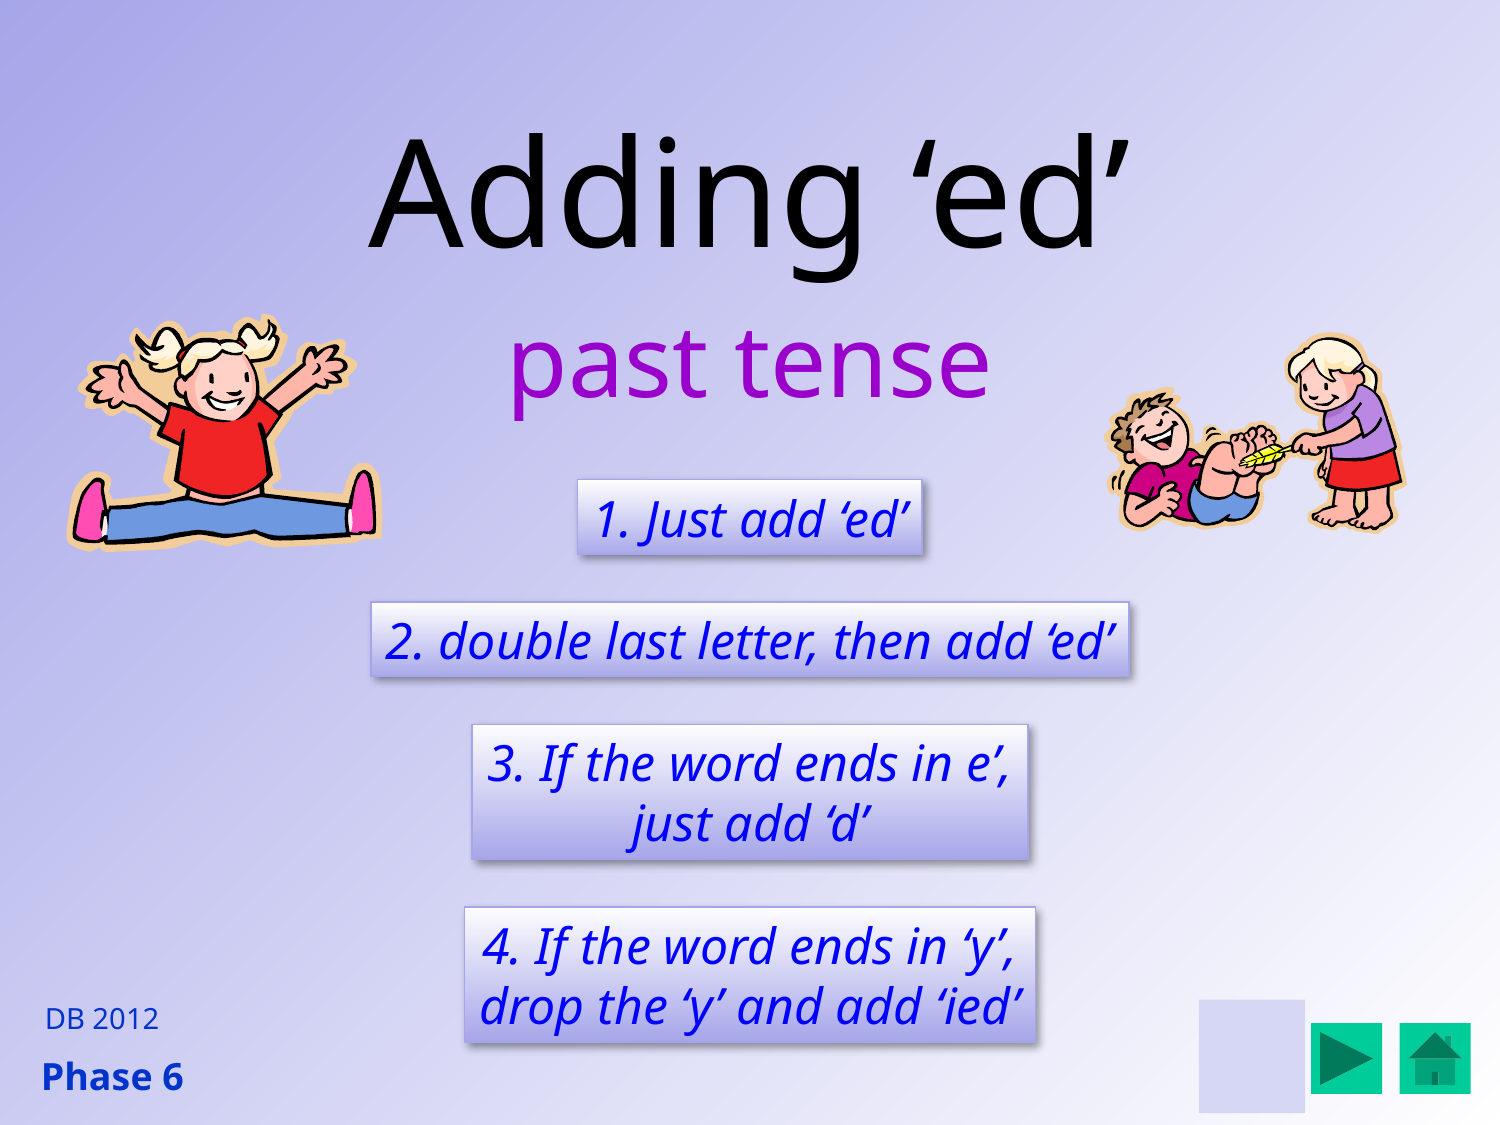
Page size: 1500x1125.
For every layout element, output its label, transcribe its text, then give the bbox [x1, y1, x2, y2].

text_box 4. If the word ends in ‘y’, drop the ‘y’ and add ‘ied’ [464, 907, 1036, 1042]
list Adding ‘ed’ past tense [0, 90, 1500, 492]
picture [1104, 327, 1412, 539]
text_box 1. Just add ‘ed’ [577, 479, 923, 555]
picture [64, 308, 388, 558]
text_box 2. double last letter, then add ‘ed’ [370, 602, 1129, 677]
text_box 3. If the word ends in e’, just add ‘d’ [472, 724, 1028, 860]
text_box DB 2012 [30, 992, 175, 1043]
text_box [1198, 999, 1306, 1114]
